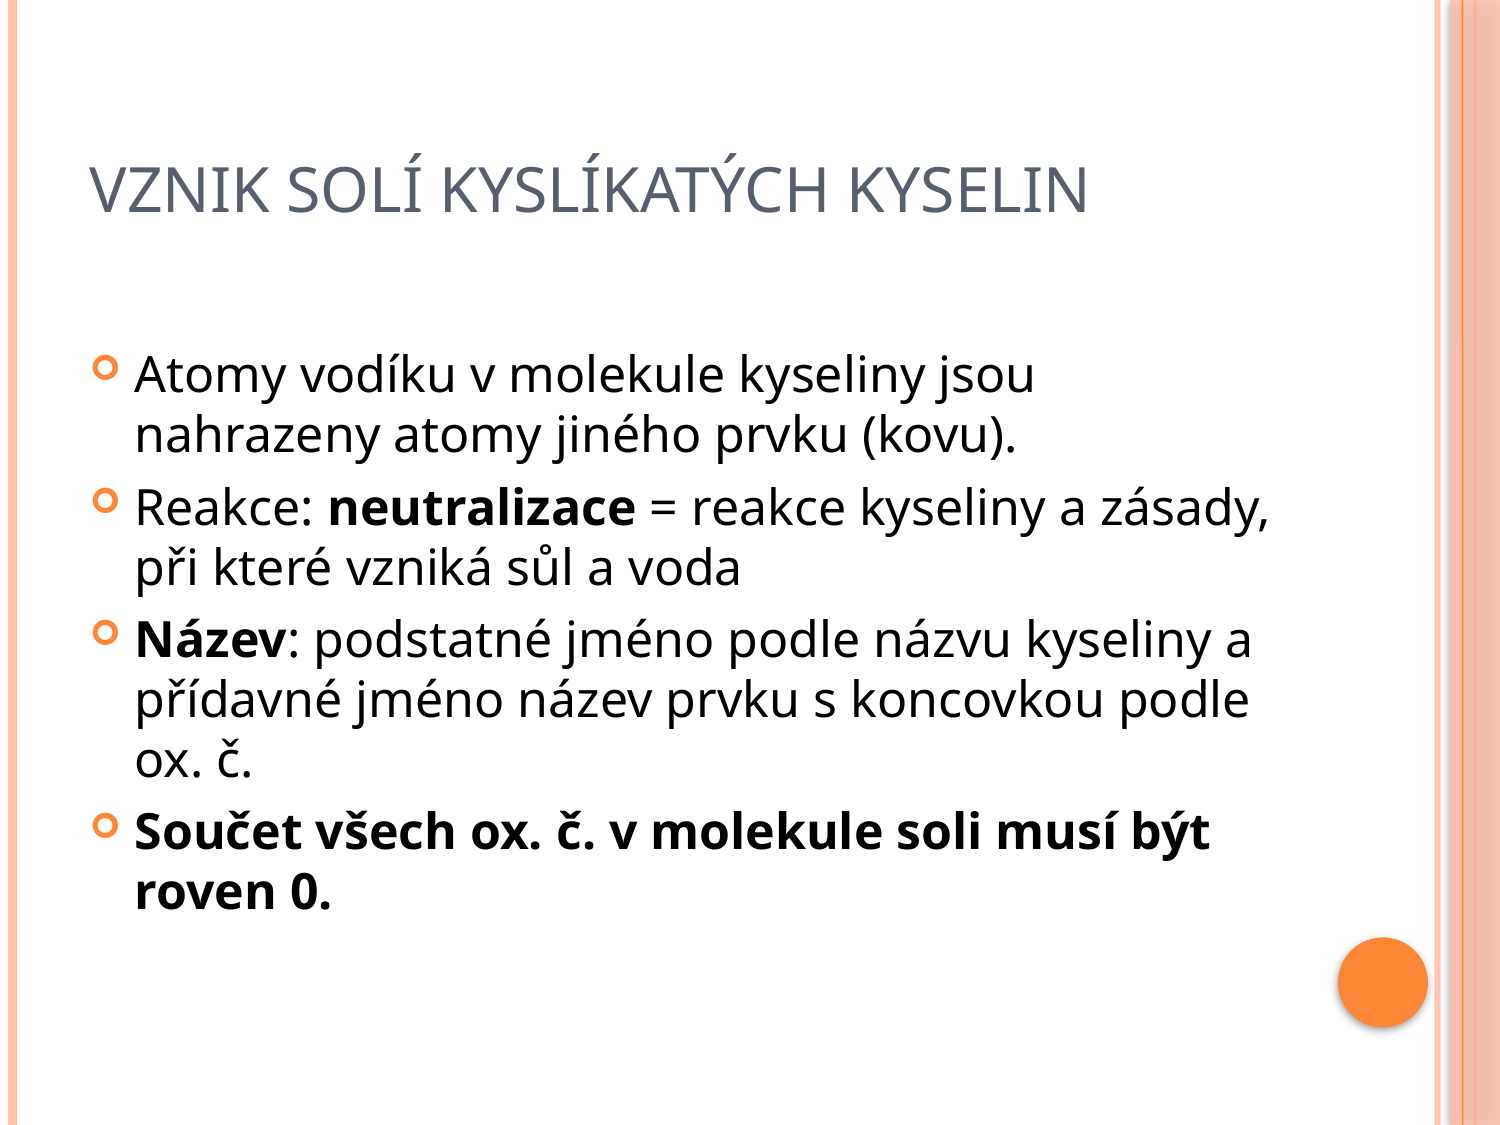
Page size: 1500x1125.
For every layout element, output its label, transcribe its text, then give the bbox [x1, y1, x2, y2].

list Atomy vodíku v molekule kyseliny jsou nahrazeny atomy jiného prvku (kovu). Reakce: neutralizace = reakce kyseliny a zásady, při které vzniká sůl a voda Název: podstatné jméno podle názvu kyseliny a přídavné jméno název prvku s koncovkou podle ox. č. Součet všech ox. č. v molekule soli musí být roven 0. [75, 262, 1300, 1062]
title Vznik solí kyslíkatých kyselin [75, 45, 1300, 233]
